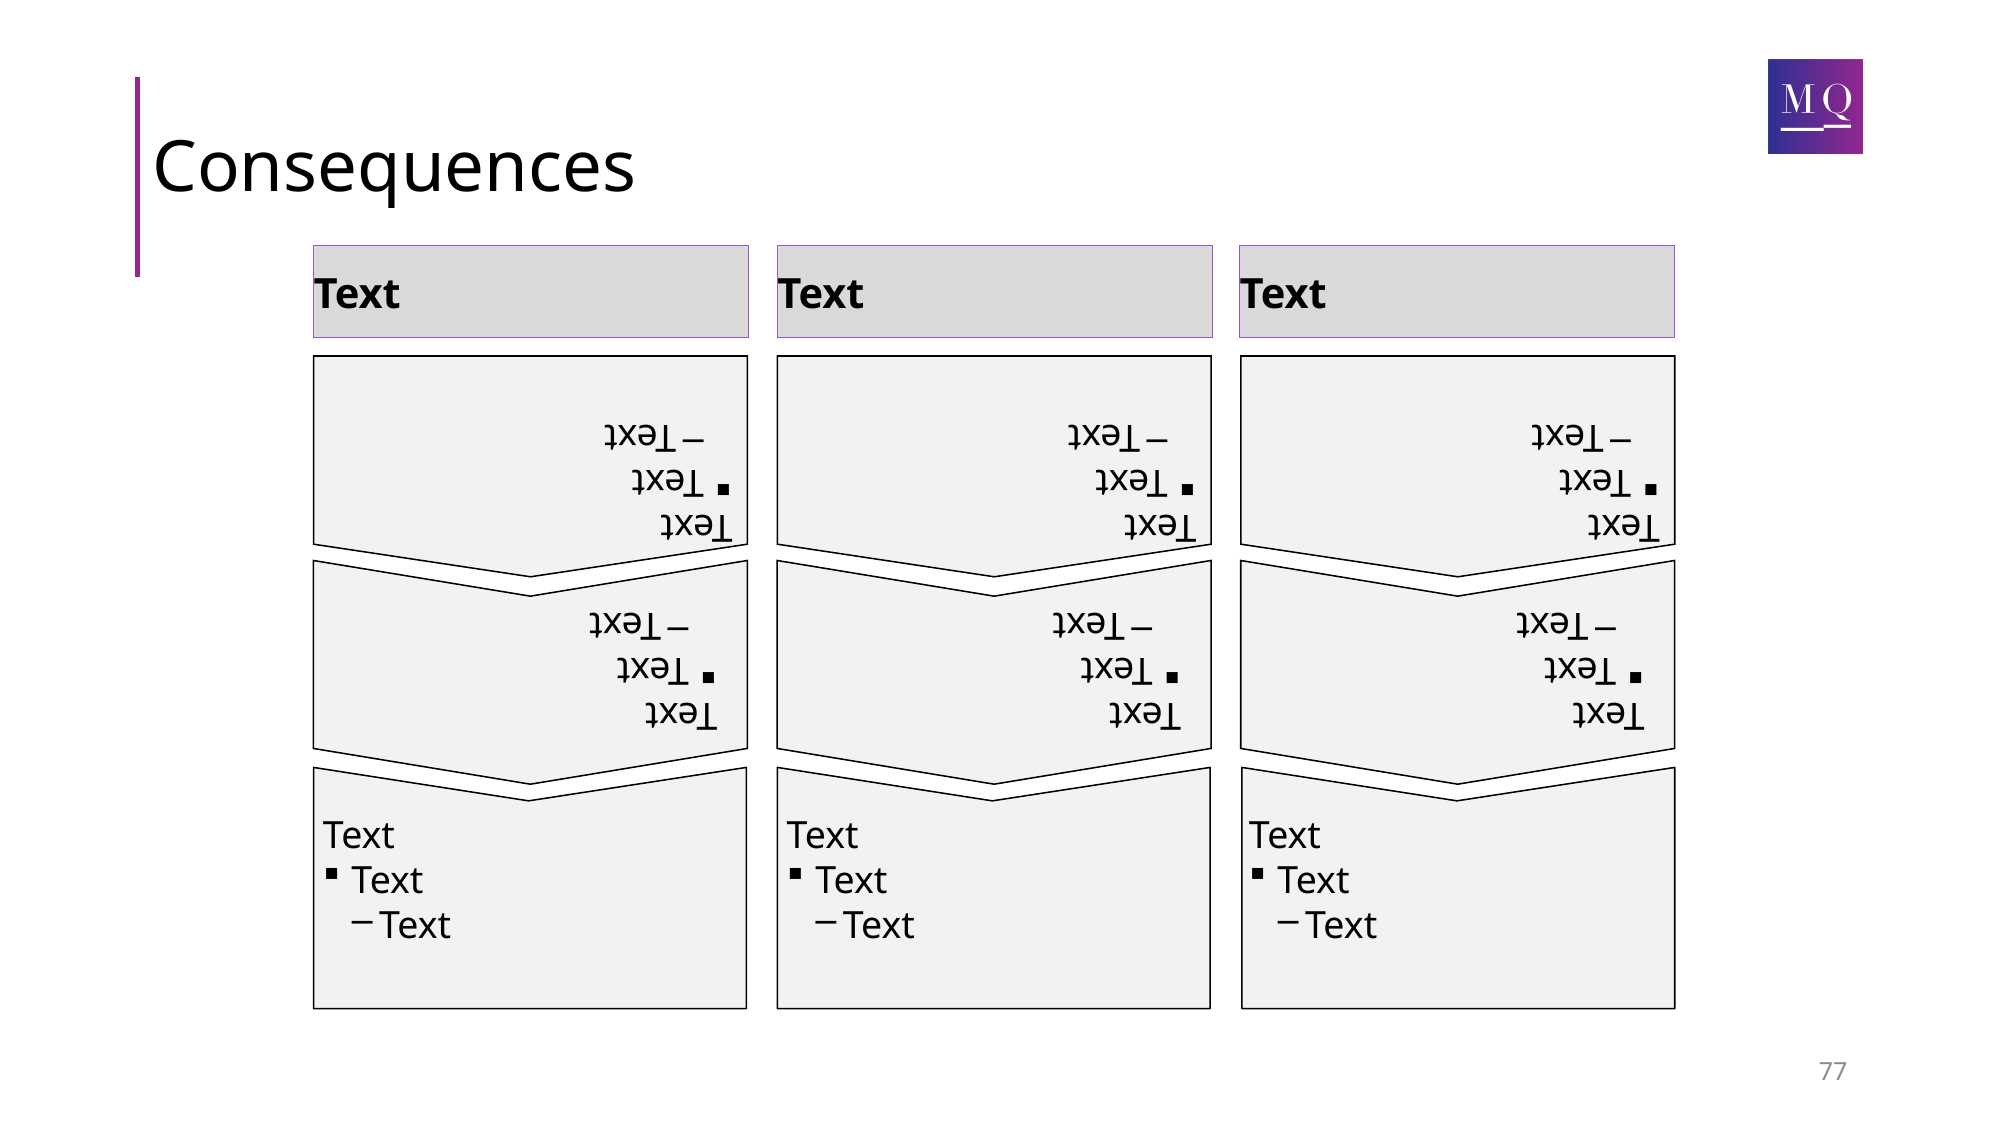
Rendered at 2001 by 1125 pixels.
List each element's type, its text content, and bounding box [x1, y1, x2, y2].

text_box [313, 245, 1675, 1009]
title Consequences [137, 59, 1863, 278]
slide_number 77 [1412, 1042, 1863, 1103]
